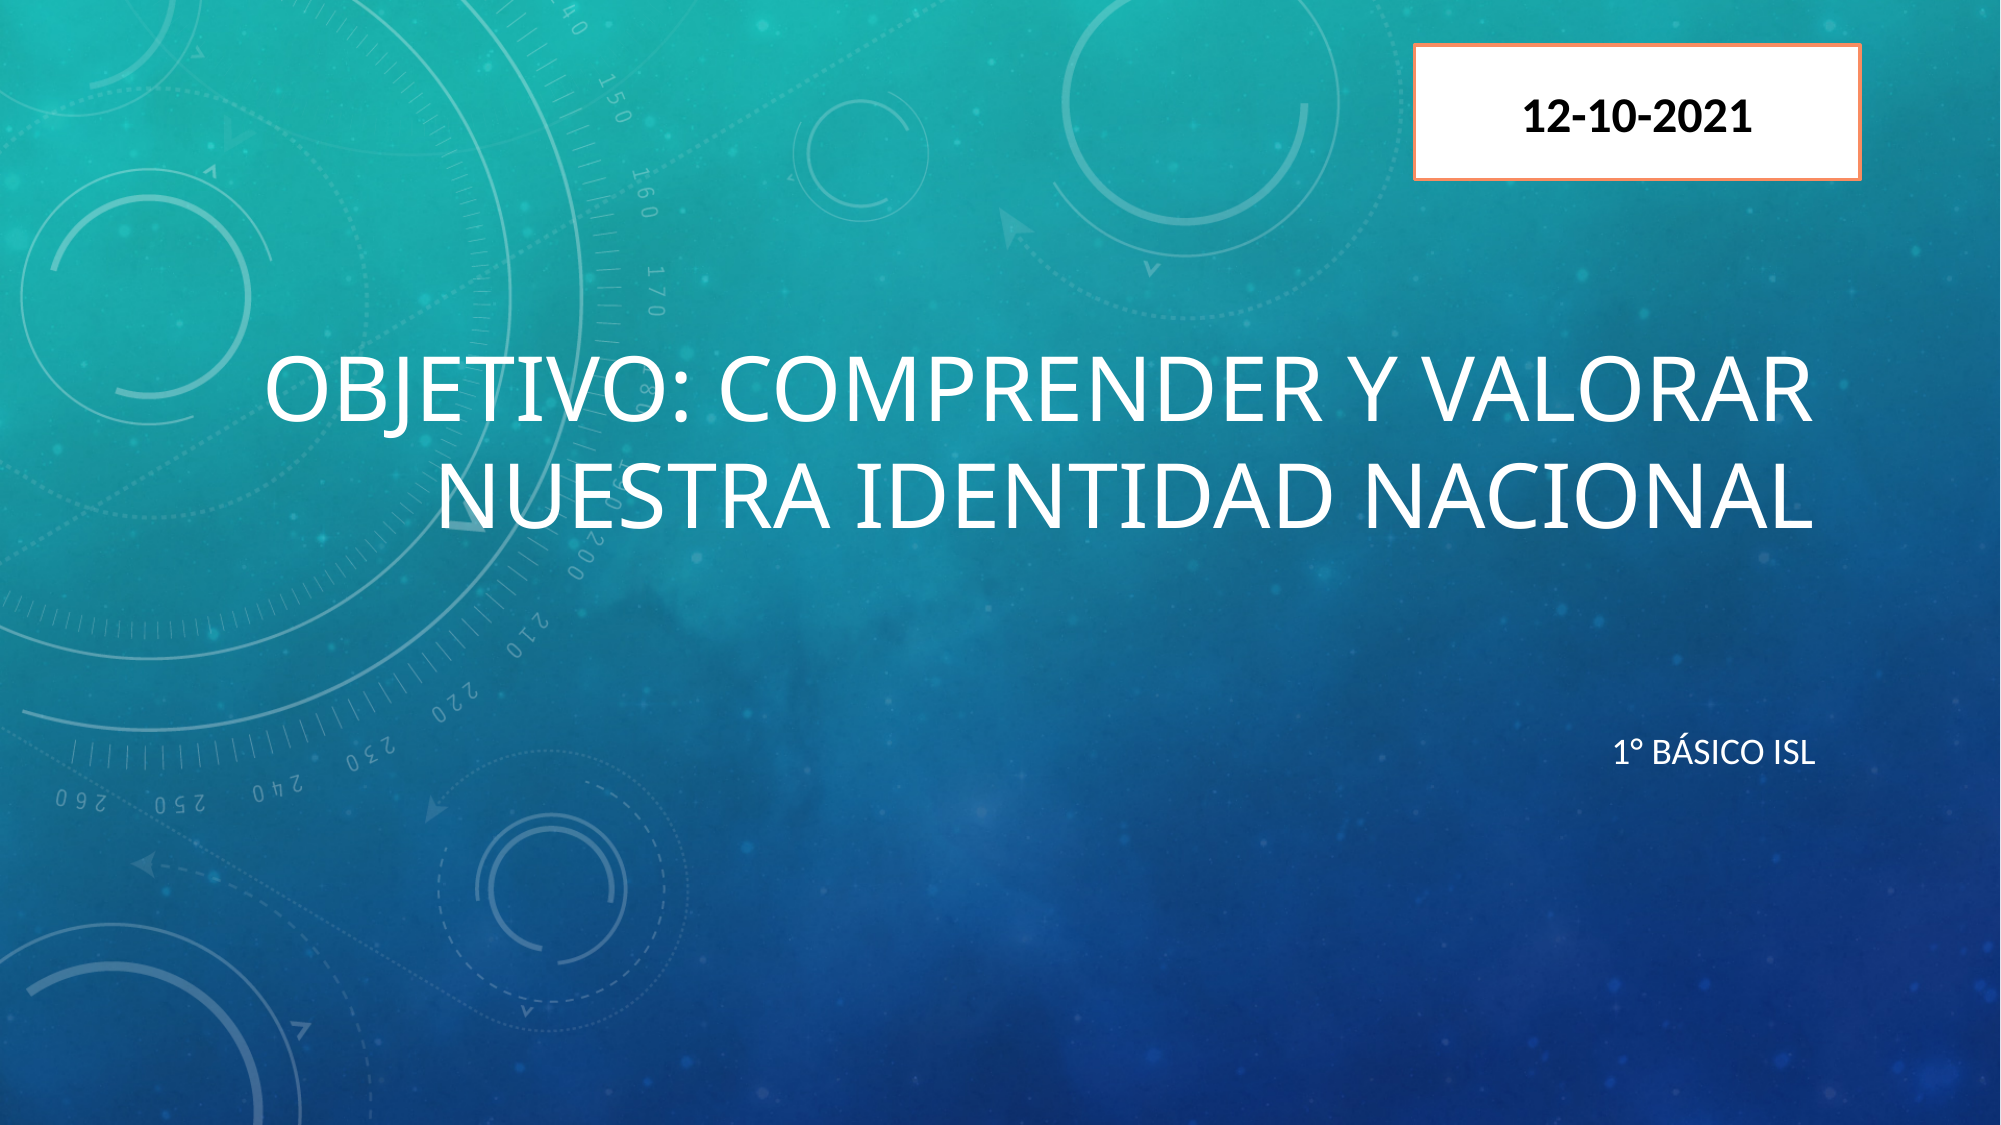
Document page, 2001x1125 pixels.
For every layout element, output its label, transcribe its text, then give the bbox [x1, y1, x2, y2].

picture [0, 0, 2001, 1125]
text_box 12-10-2021 [1413, 43, 1862, 181]
title Objetivo: Comprender y valorar nuestra identidad nacional [92, 246, 1831, 555]
subtitle 1° básico ISL [650, 719, 1831, 950]
